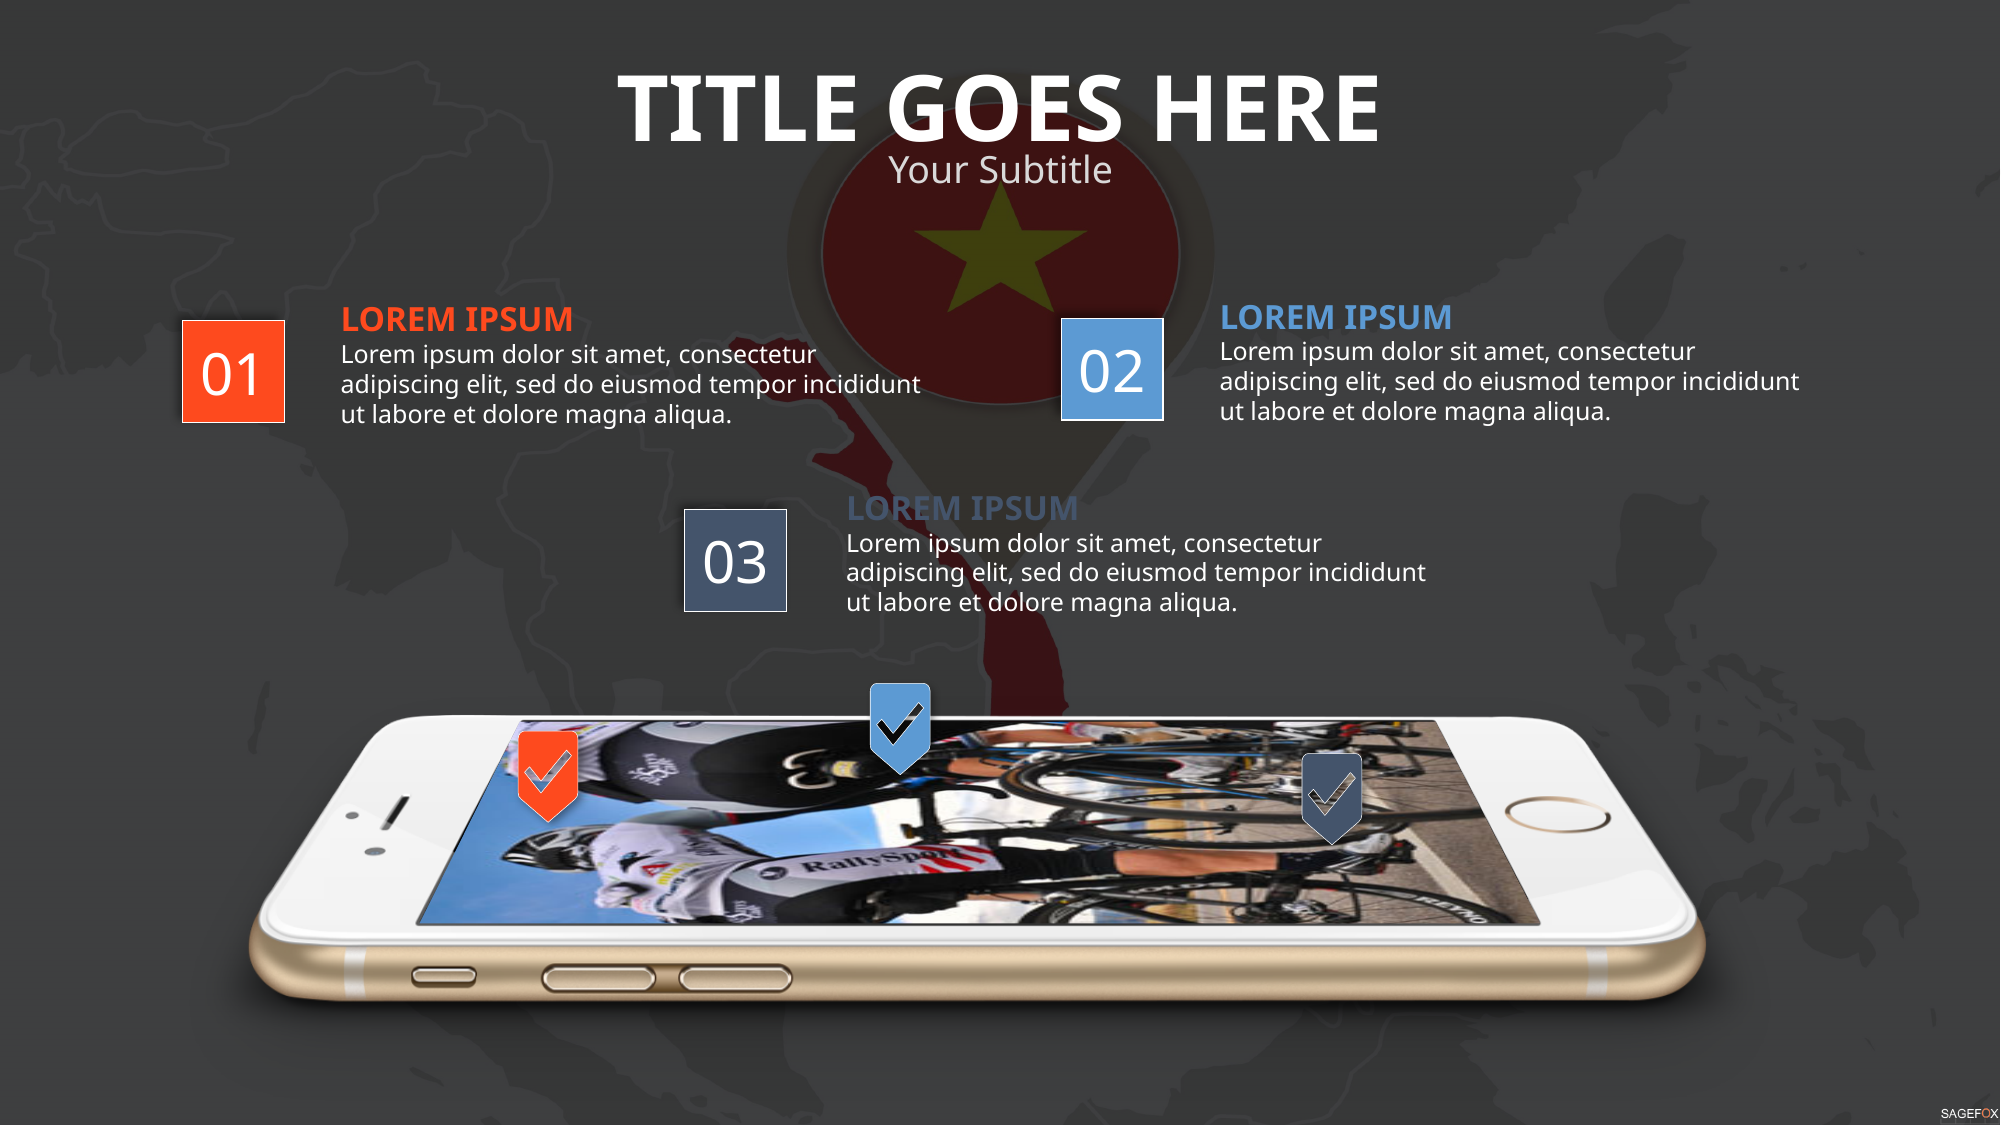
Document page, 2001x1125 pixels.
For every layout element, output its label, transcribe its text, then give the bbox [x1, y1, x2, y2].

picture [0, 0, 2001, 1125]
text_box LOREM IPSUM Lorem ipsum dolor sit amet, consectetur adipiscing elit, sed do eiusmod tempor incididunt ut labore et dolore magna aliqua. [836, 482, 1442, 560]
text_box 02 [1060, 317, 1164, 421]
text_box 03 [683, 508, 787, 560]
text_box LOREM IPSUM Lorem ipsum dolor sit amet, consectetur adipiscing elit, sed do eiusmod tempor incididunt ut labore et dolore magna aliqua. [1209, 290, 1815, 431]
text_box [548, 42, 1452, 199]
text_box 01 [181, 320, 285, 424]
text_box LOREM IPSUM Lorem ipsum dolor sit amet, consectetur adipiscing elit, sed do eiusmod tempor incididunt ut labore et dolore magna aliqua. [330, 293, 937, 434]
